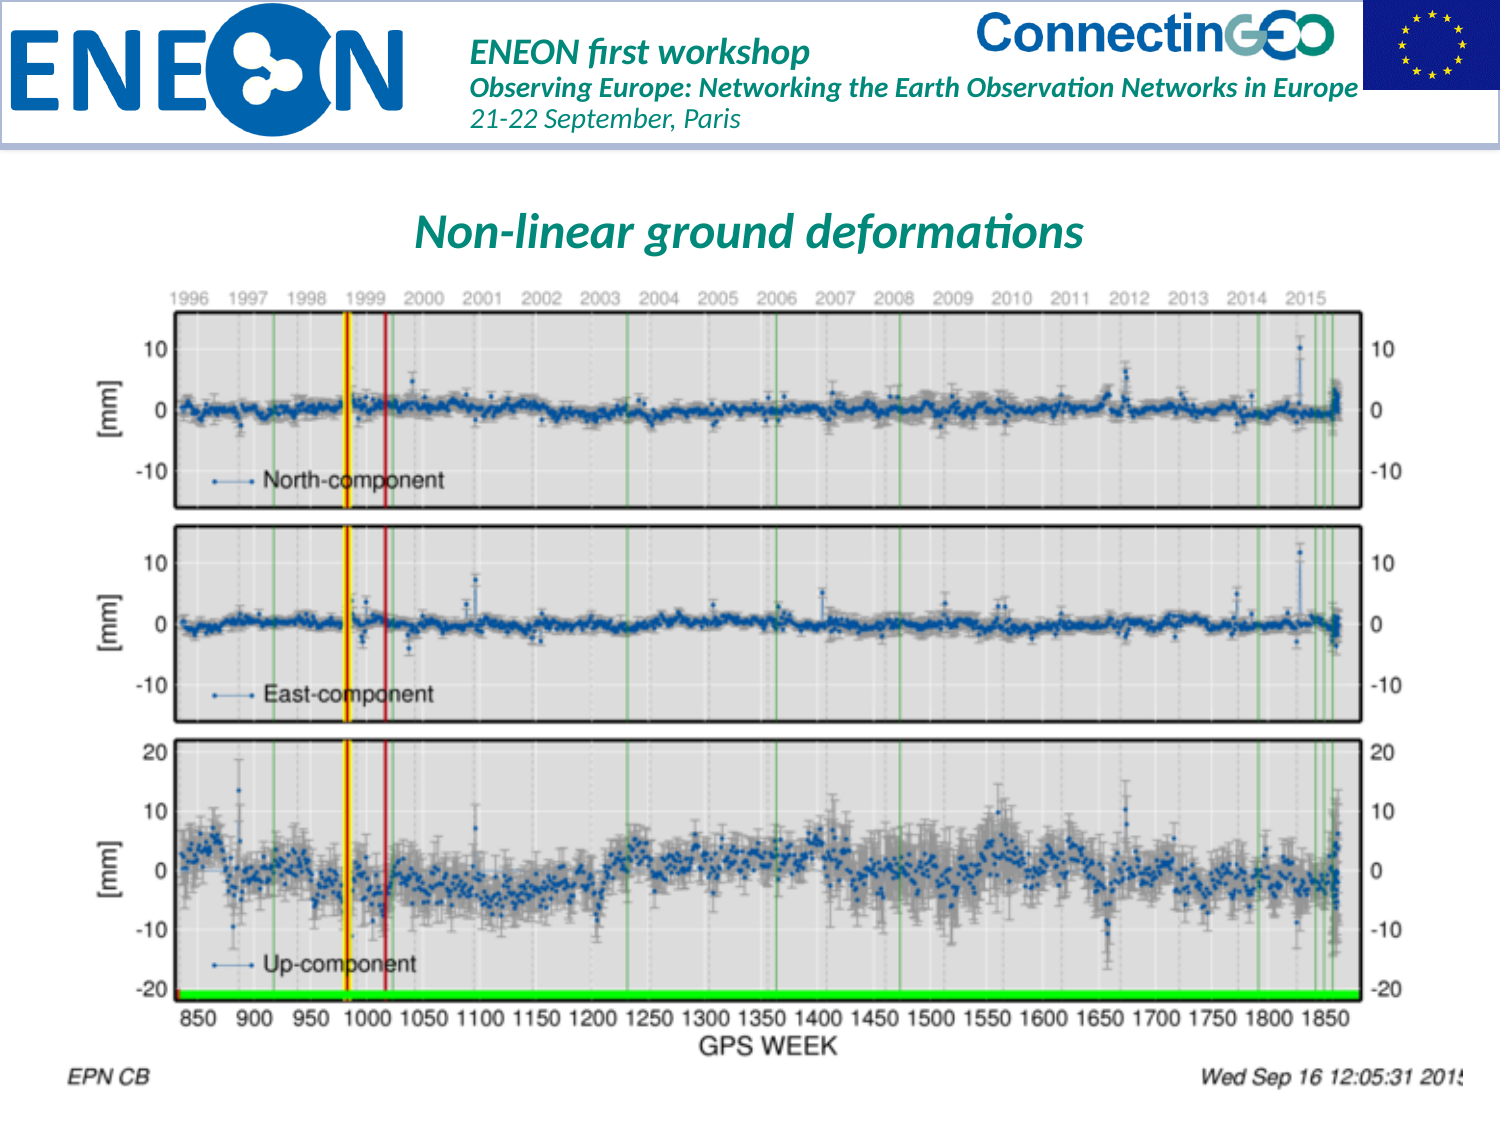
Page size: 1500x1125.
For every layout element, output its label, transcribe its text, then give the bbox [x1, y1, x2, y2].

text_box Non-linear ground deformations [399, 191, 1100, 264]
picture [976, 7, 1337, 62]
picture [64, 266, 1464, 1095]
picture [1363, 0, 1500, 90]
picture [7, 0, 406, 143]
